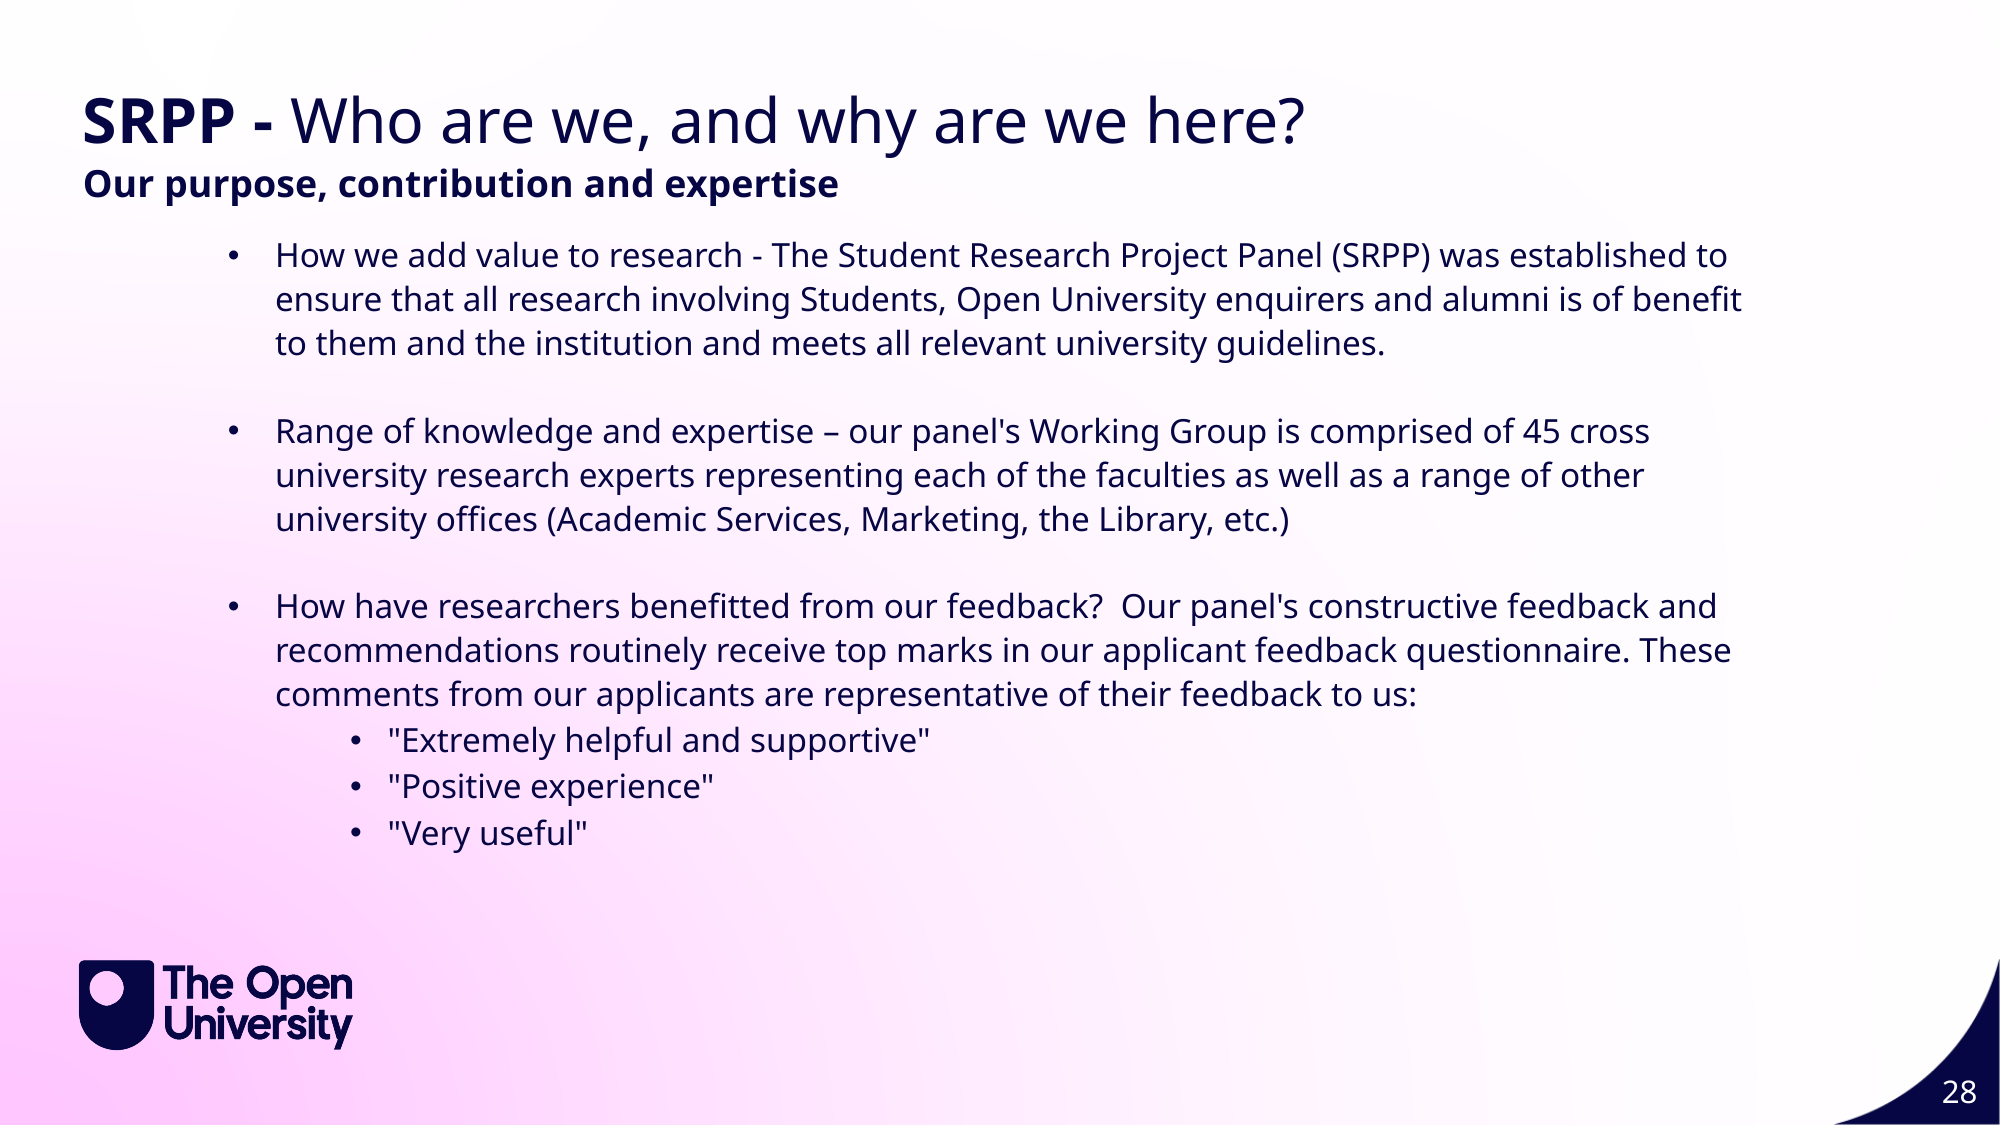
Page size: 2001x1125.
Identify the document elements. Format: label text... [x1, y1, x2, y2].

list SRPP - Who are we, and why are we here? [67, 66, 1835, 147]
table_cell Rafael Hidalgo, Senior Learning Designer [0, 0, 2000, 1125]
picture [77, 956, 358, 1053]
text_box How we add value to research - The Student Research Project Panel (SRPP) was established to ensure that all research involving Students, Open University enquirers and alumni is of benefit to them and the institution and meets all relevant university guidelines. Range of knowledge and expertise – our panel's Working Group is comprised of 45 cross university research experts representing each of the faculties as well as a range of other university offices (Academic Services, Marketing, the Library, etc.) How have researchers benefitted from our feedback? Our panel's constructive feedback and recommendations routinely receive top marks in our applicant feedback questionnaire. These comments from our applicants are representative of their feedback to us: "Extremely helpful and supportive" "Positive experience" "Very useful" [213, 223, 1787, 914]
picture [1834, 959, 2000, 1125]
list Our purpose, contribution and expertise [67, 147, 1835, 226]
